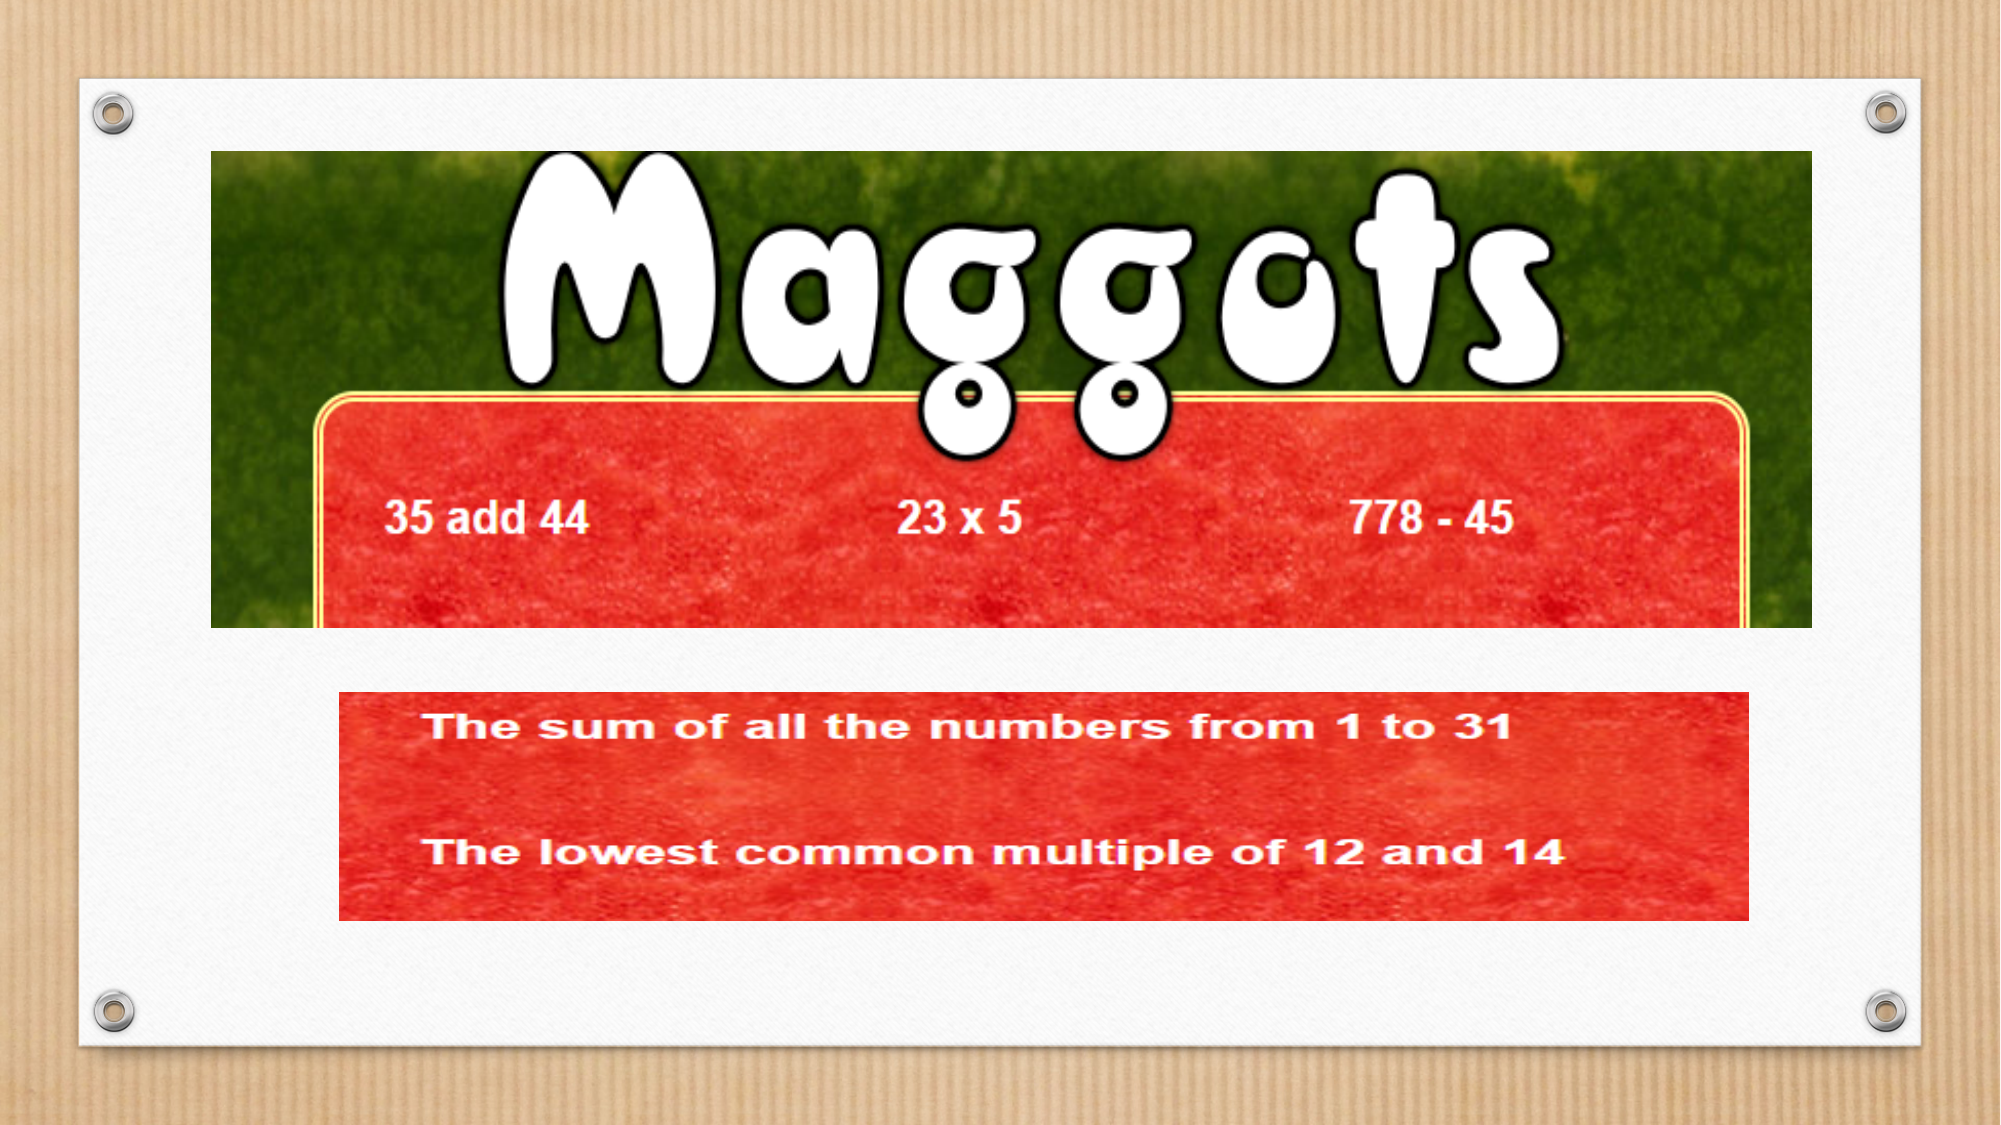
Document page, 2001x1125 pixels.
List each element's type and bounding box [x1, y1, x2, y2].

list [211, 151, 1813, 628]
picture [0, 0, 2001, 1125]
